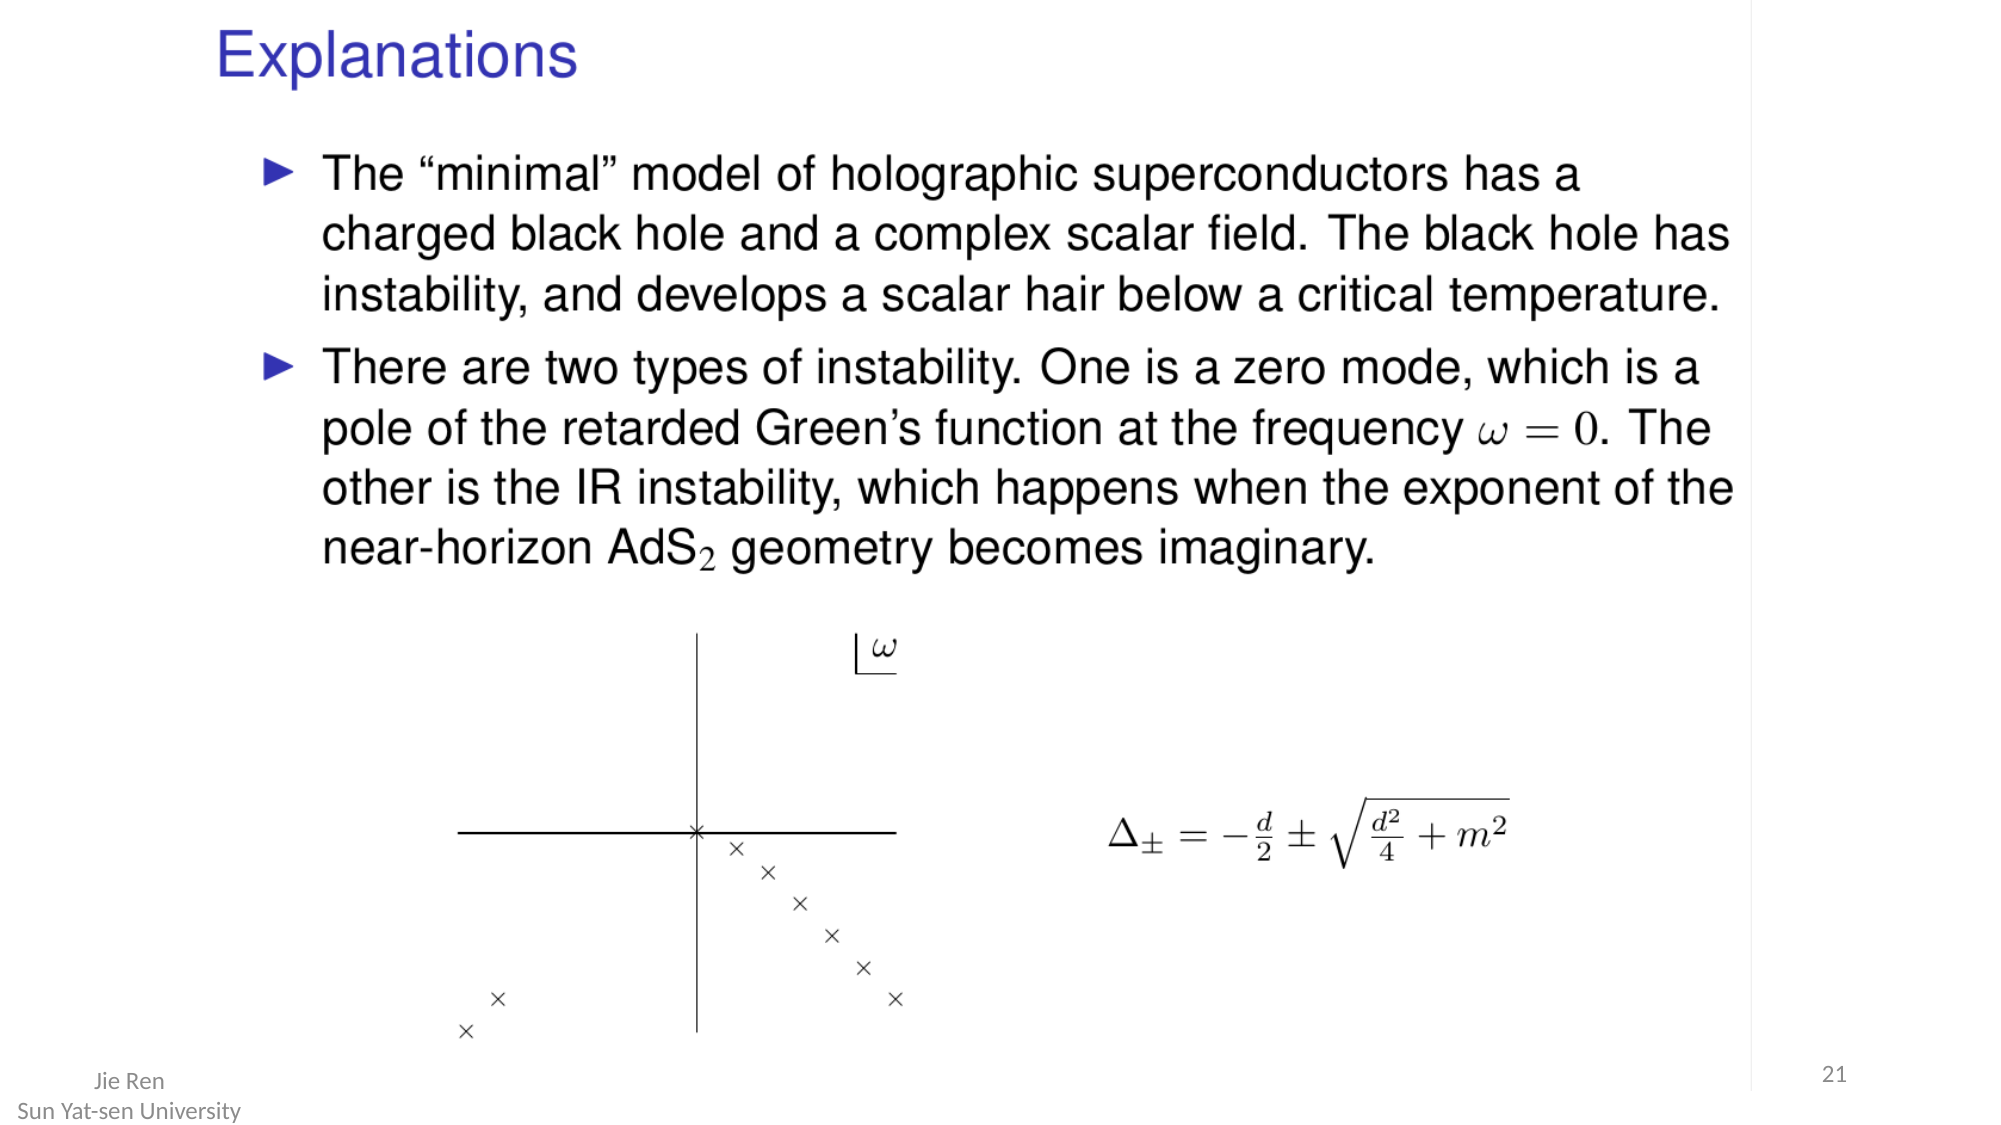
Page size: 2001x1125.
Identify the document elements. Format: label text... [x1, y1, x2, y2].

picture [199, 0, 1752, 1091]
footer Jie Ren Sun Yat-sen University [0, 1065, 260, 1125]
slide_number 21 [1412, 1042, 1863, 1103]
